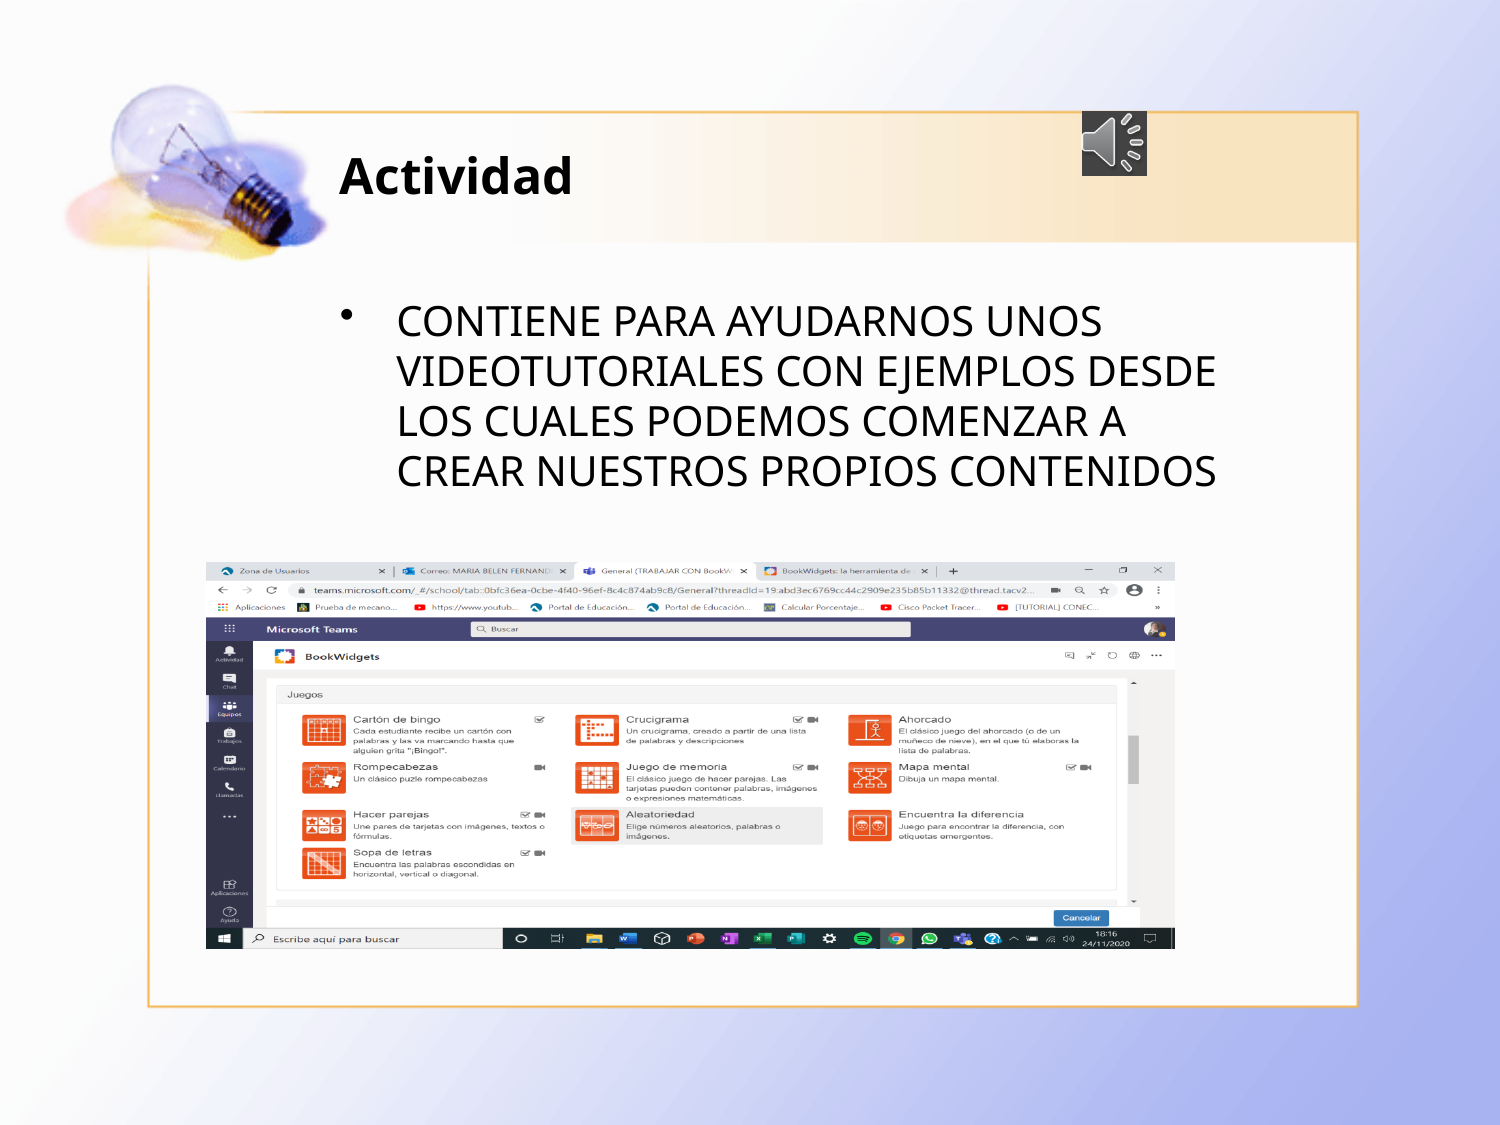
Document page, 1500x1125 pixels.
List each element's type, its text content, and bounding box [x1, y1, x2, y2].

picture [0, 0, 1500, 1125]
title Actividad [324, 134, 1275, 222]
list CONTIENE PARA AYUDARNOS UNOS VIDEOTUTORIALES CON EJEMPLOS DESDE LOS CUALES PODEMOS COMENZAR A CREAR NUESTROS PROPIOS CONTENIDOS [324, 287, 1275, 925]
